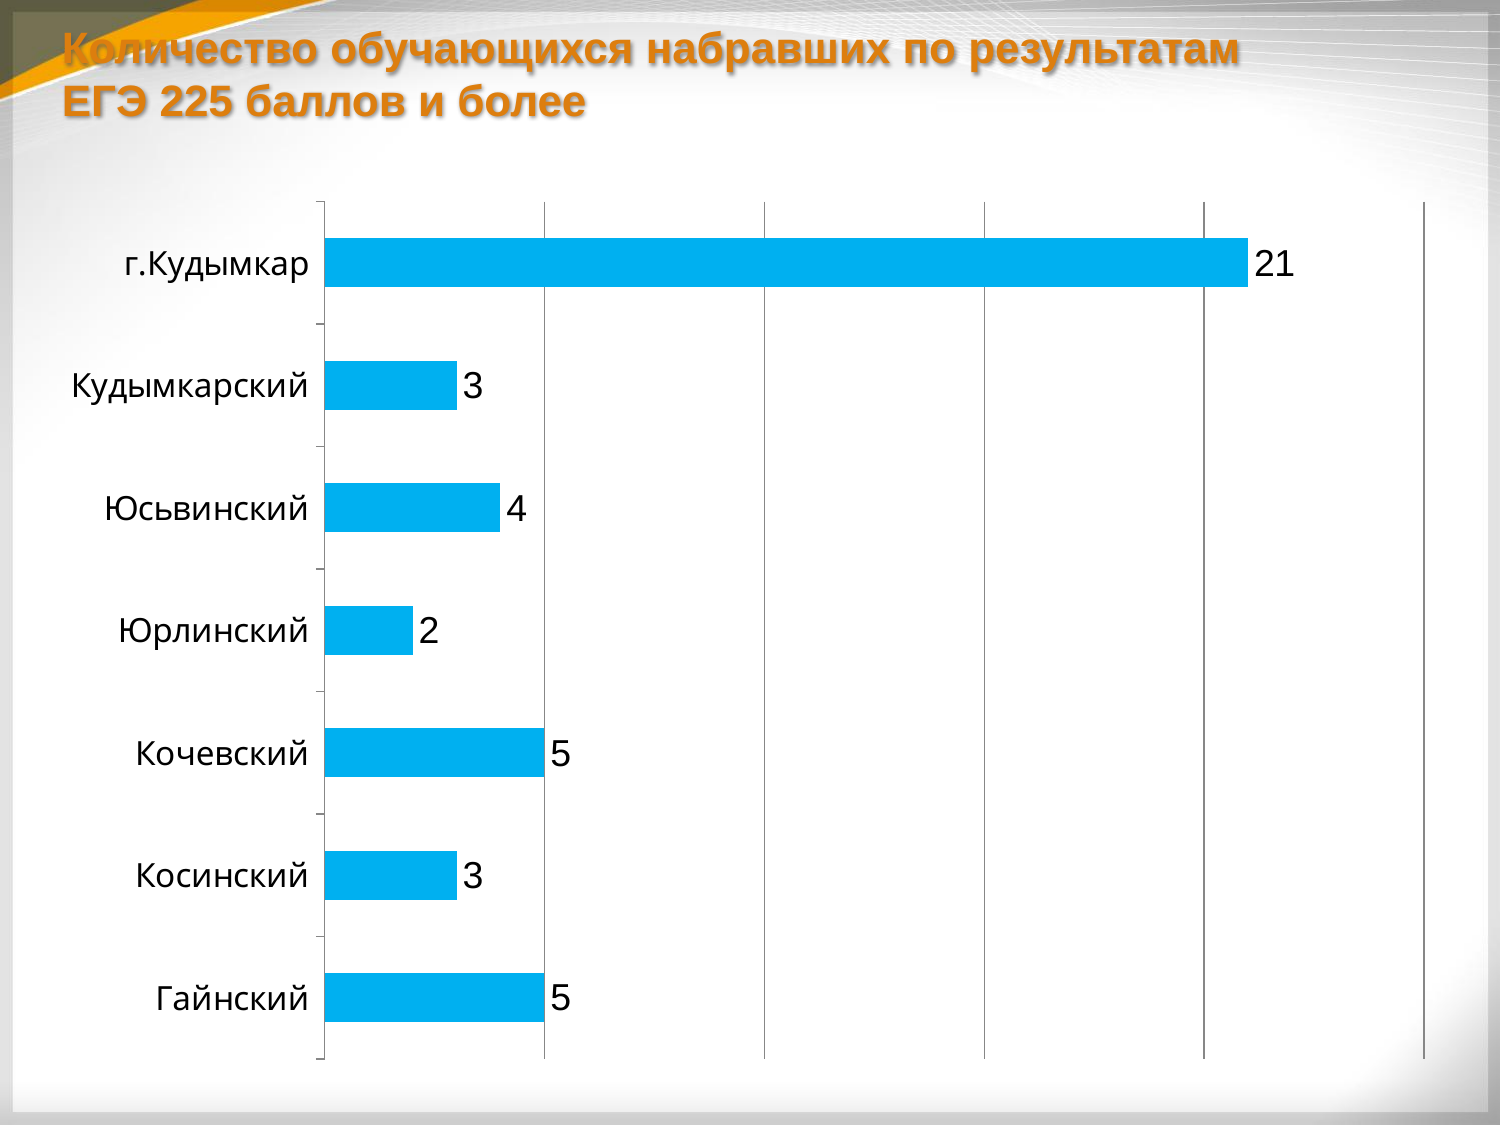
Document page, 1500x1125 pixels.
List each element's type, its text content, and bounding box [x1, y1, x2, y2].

picture [0, 0, 1500, 1125]
title Количество обучающихся набравших по результатам ЕГЭ 225 баллов и более [46, 11, 1300, 133]
chart [0, 176, 1426, 1125]
